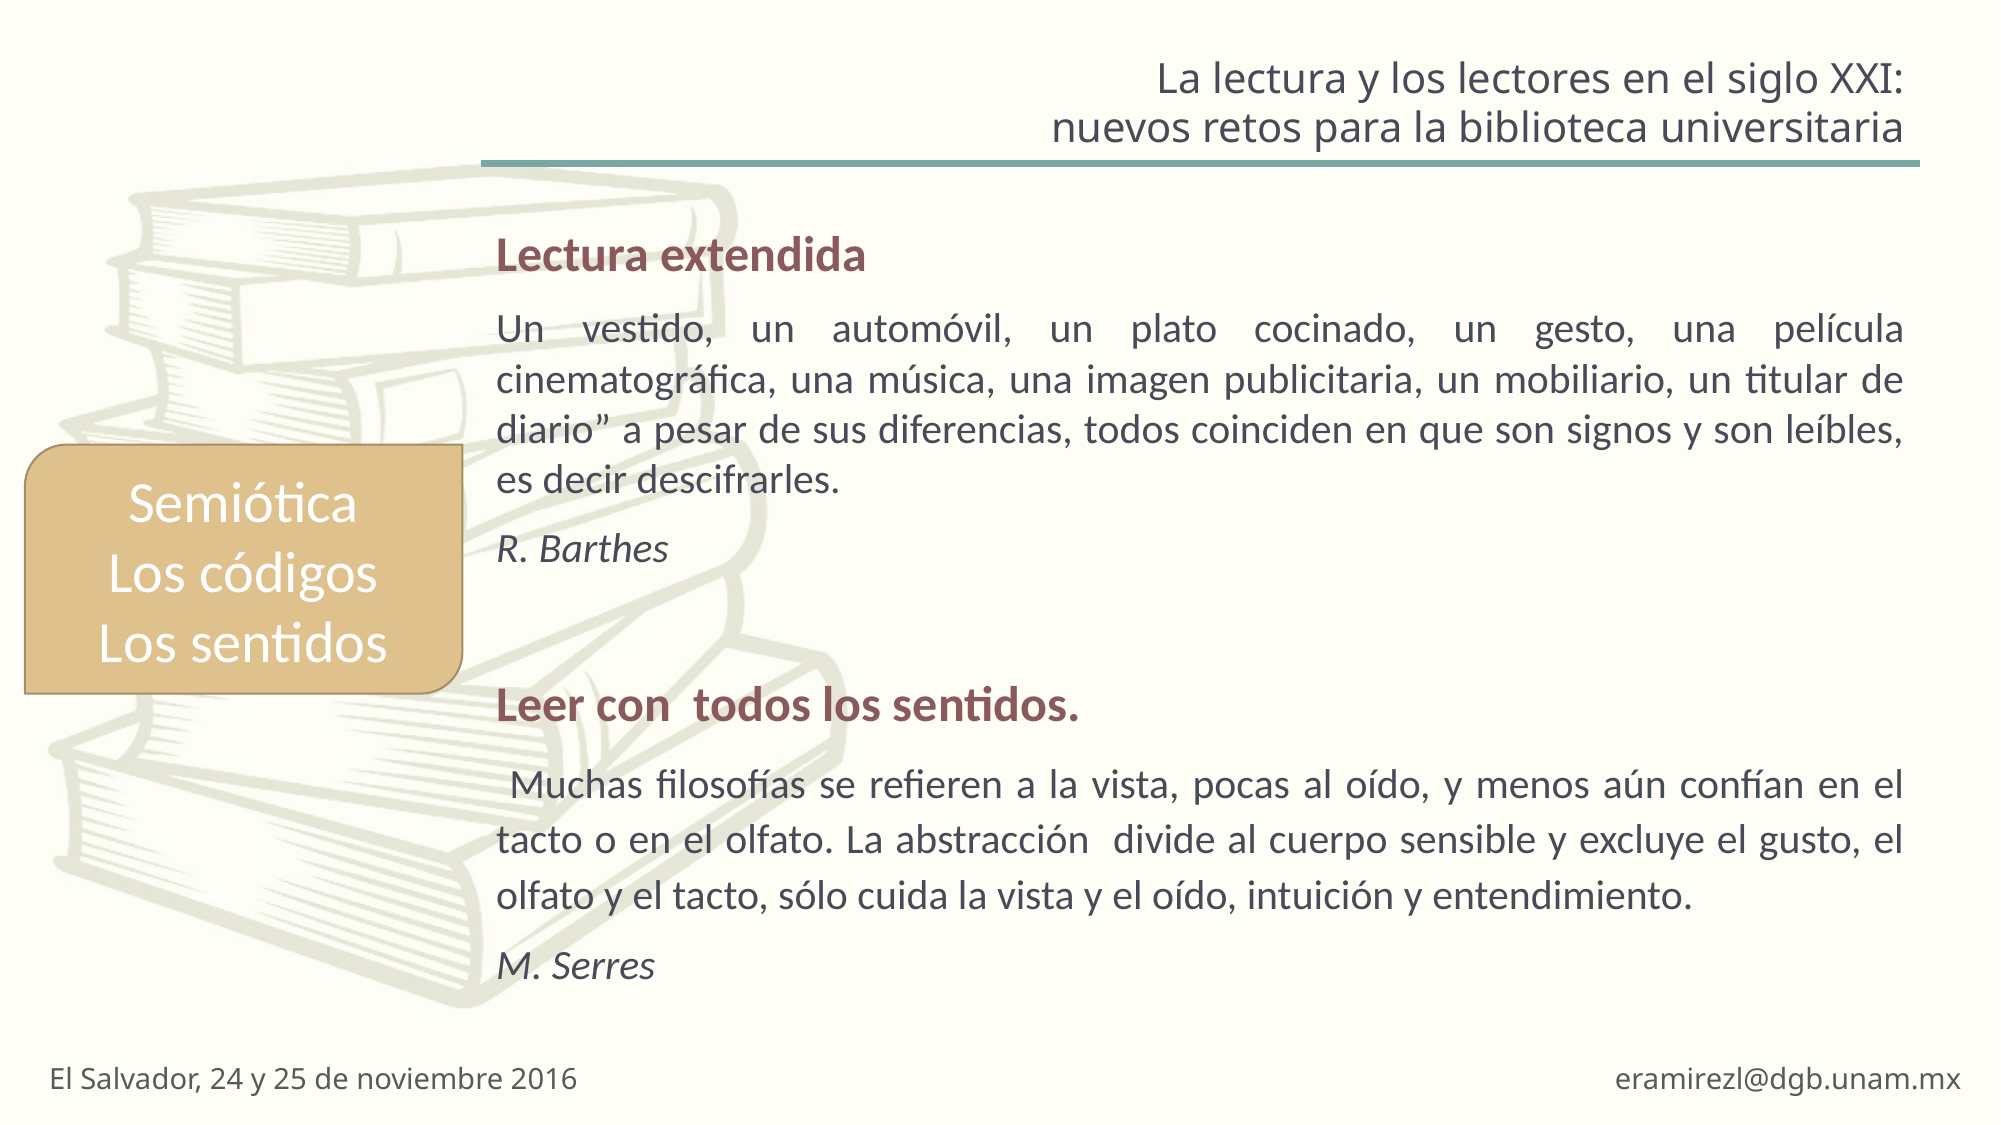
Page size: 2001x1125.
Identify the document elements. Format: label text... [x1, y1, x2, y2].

text_box eramirezl@dgb.unam.mx [1600, 1052, 1977, 1103]
text_box Semiótica Los códigos Los sentidos [23, 443, 464, 695]
list Lectura extendida Un vestido, un automóvil, un plato cocinado, un gesto, una película cinematográfica, una música, una imagen publicitaria, un mobiliario, un titular de diario” a pesar de sus diferencias, todos coinciden en que son signos y son leíbles, es decir descifrarles. R. Barthes Leer con todos los sentidos. Muchas filosofías se refieren a la vista, pocas al oído, y menos aún confían en el tacto o en el olfato. La abstracción divide al cuerpo sensible y excluye el gusto, el olfato y el tacto, sólo cuida la vista y el oído, intuición y entendimiento. M. Serres [481, 207, 1920, 999]
text_box El Salvador, 24 y 25 de noviembre 2016 [34, 1052, 601, 1103]
